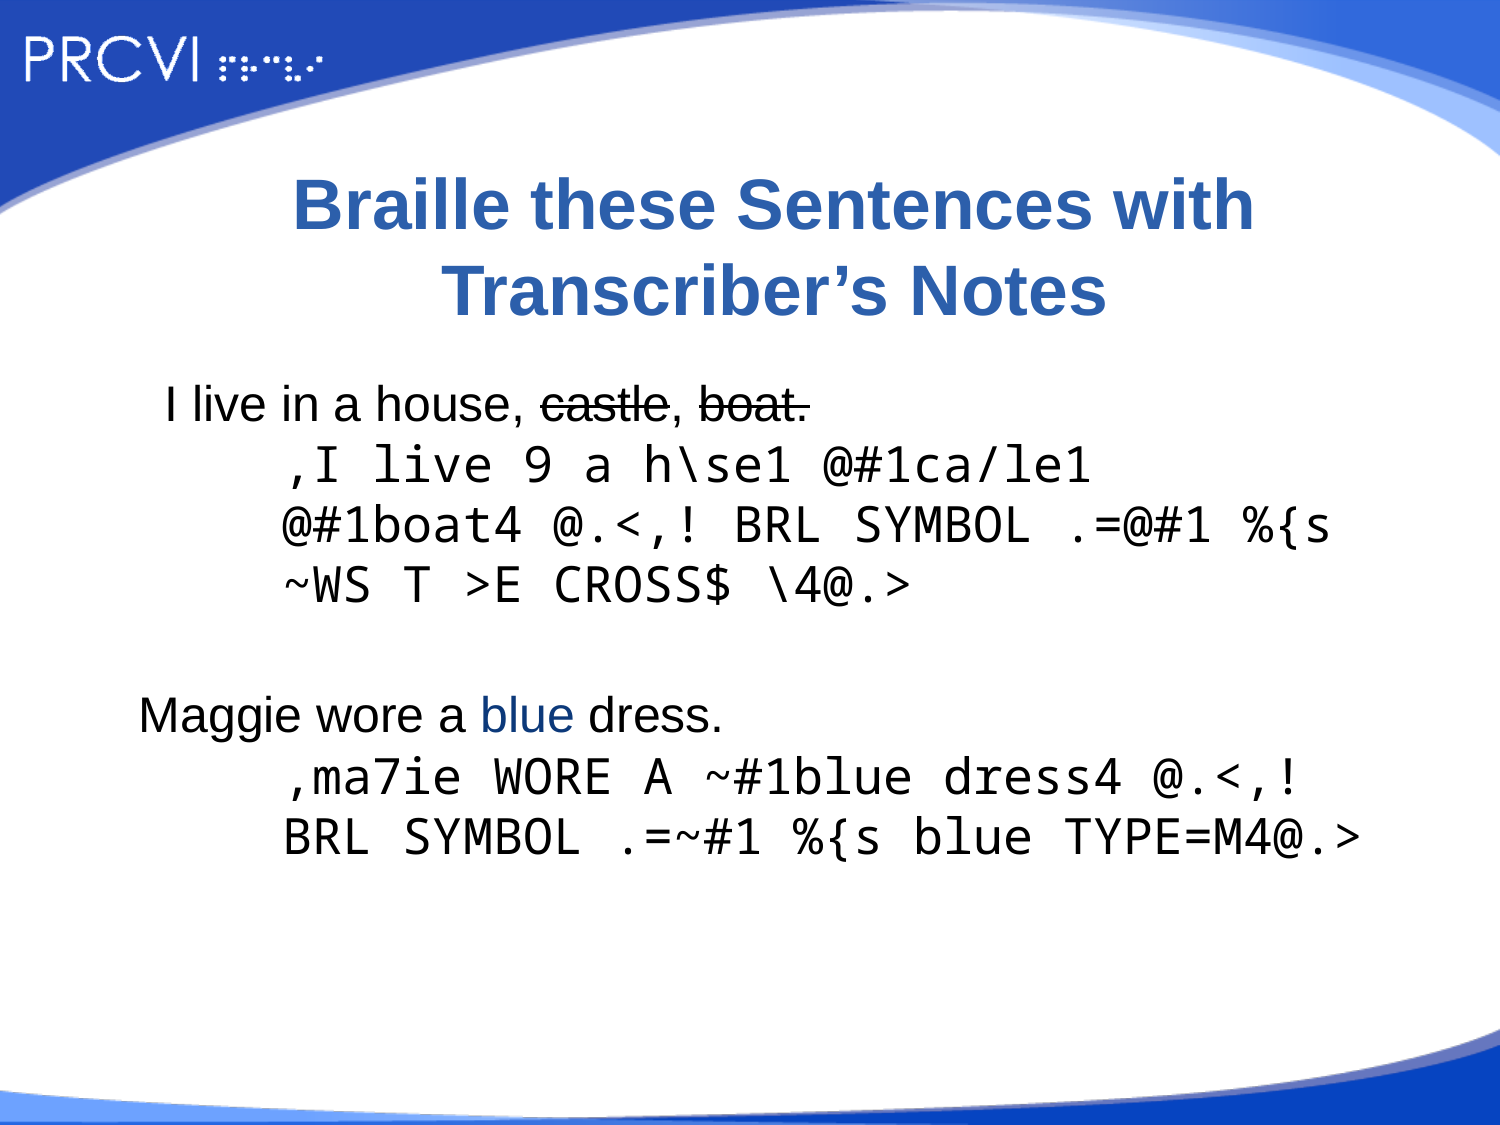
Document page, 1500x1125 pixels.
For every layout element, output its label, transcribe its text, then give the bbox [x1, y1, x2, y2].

text_box I live in a house, castle, boat. [149, 363, 825, 439]
picture [0, 1019, 1500, 1125]
text_box ,I live 9 a h\se1 @#1ca/le1 @#1boat4 @.<,! BRL SYMBOL .=@#1 %{s ~WS T >E CROSS$ \4@.> [268, 424, 1378, 620]
text_box Maggie wore a blue dress. [124, 674, 754, 750]
text_box ,ma7ie WORE A ~#1blue dress4 @.<,! BRL SYMBOL .=~#1 %{s blue TYPE=M4@.> [268, 737, 1378, 873]
title Braille these Sentences with Transcriber’s Notes [99, 149, 1451, 338]
picture [0, 0, 1500, 222]
